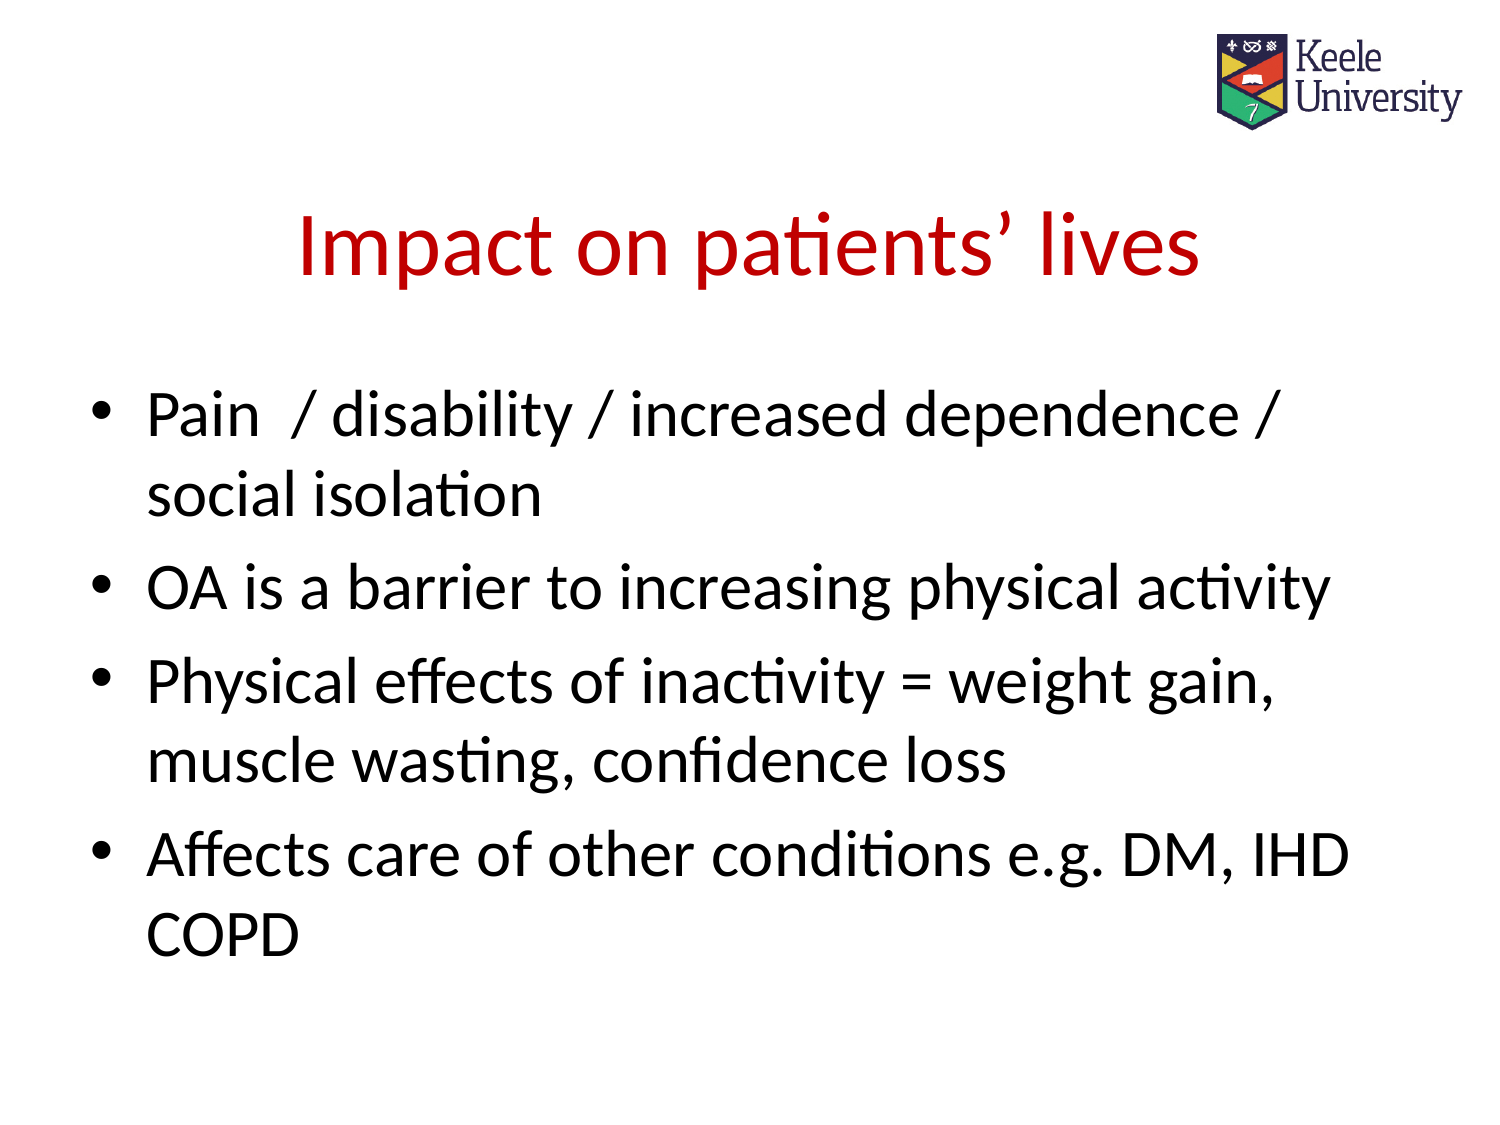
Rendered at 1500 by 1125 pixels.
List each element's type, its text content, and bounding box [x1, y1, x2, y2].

title Impact on patients’ lives [74, 144, 1426, 333]
list Pain / disability / increased dependence / social isolation OA is a barrier to increasing physical activity Physical effects of inactivity = weight gain, muscle wasting, confidence loss Affects care of other conditions e.g. DM, IHD COPD [74, 362, 1426, 1083]
picture [1217, 32, 1472, 132]
